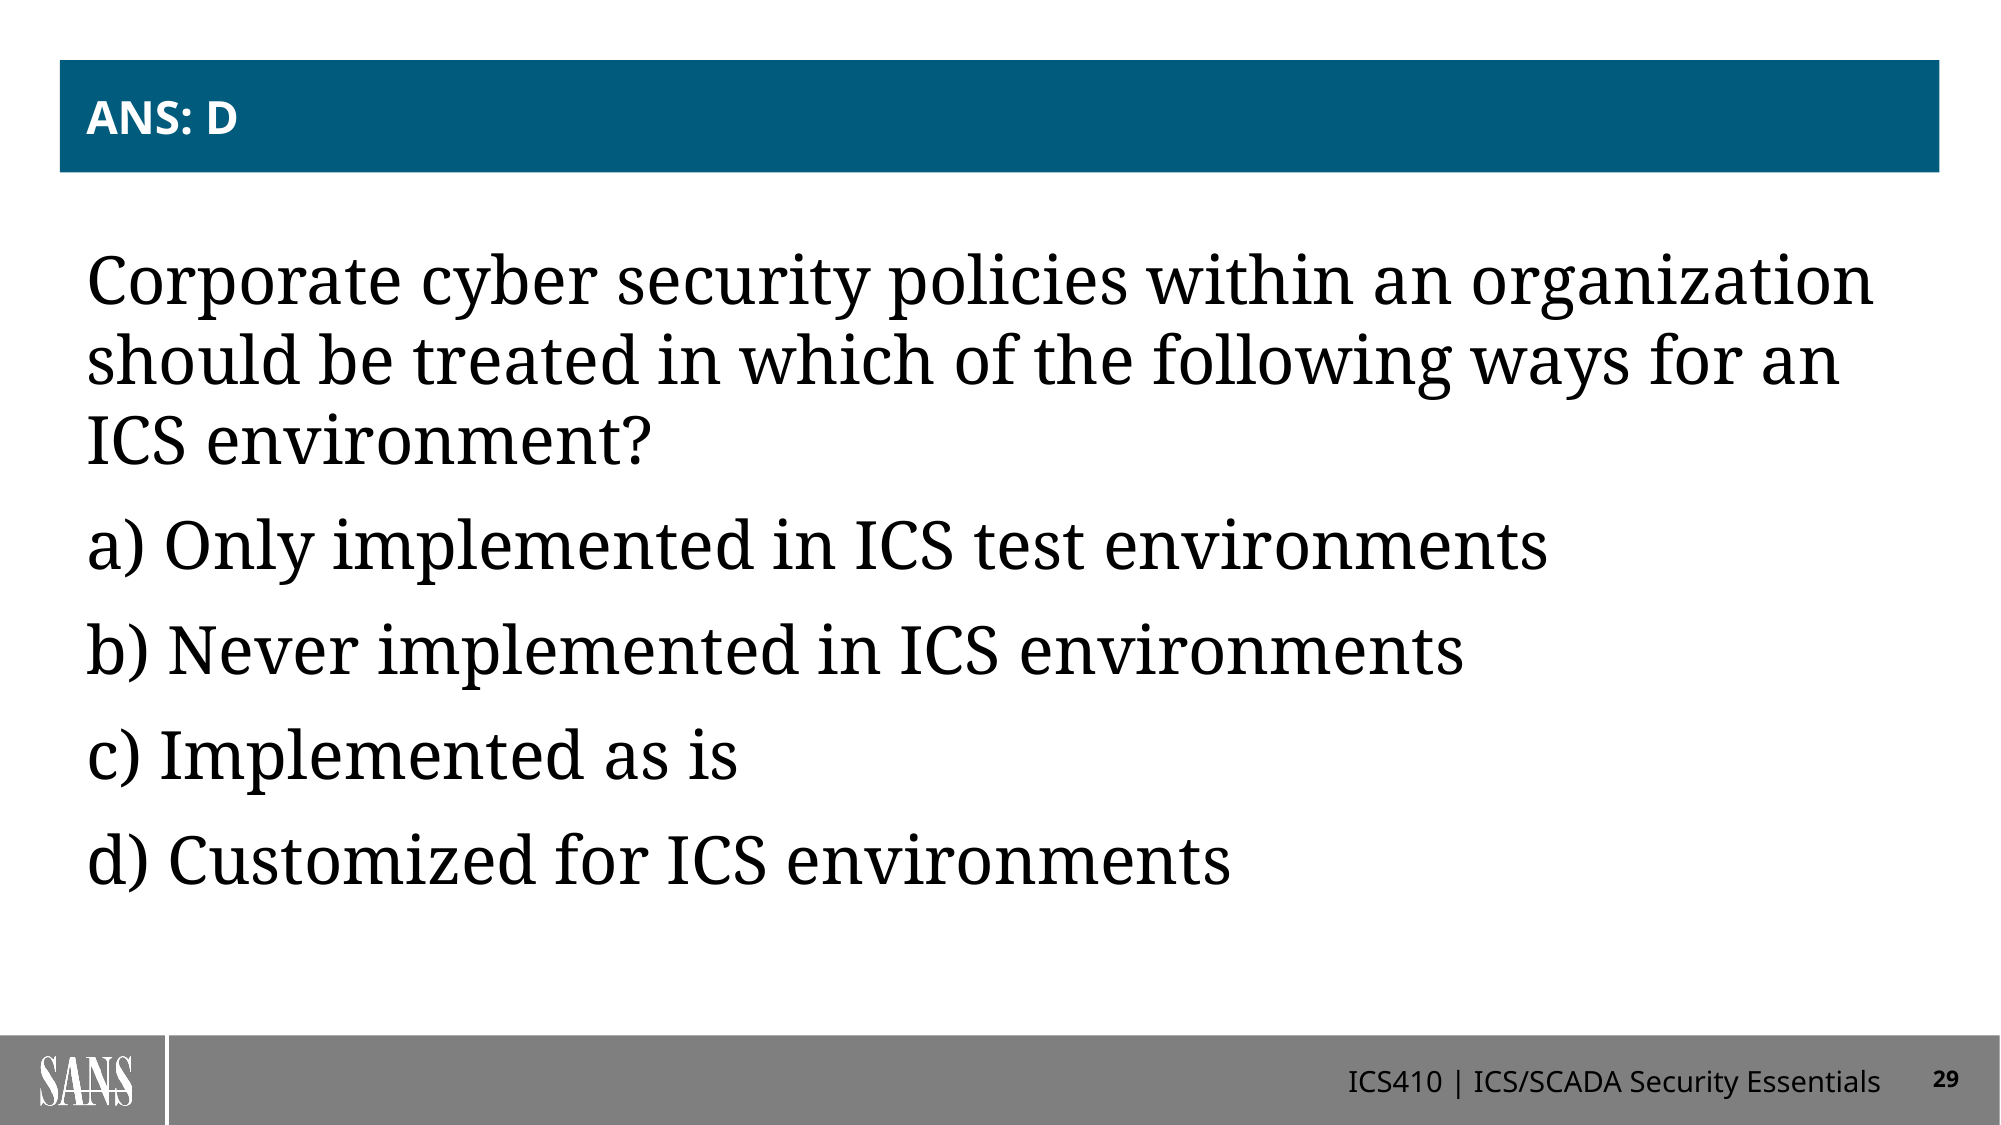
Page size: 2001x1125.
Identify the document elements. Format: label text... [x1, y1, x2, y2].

title ANS: D [75, 59, 1925, 173]
slide_number 29 [1892, 1035, 2000, 1125]
list Corporate cyber security policies within an organization should be treated in which of the following ways for an ICS environment? a) Only implemented in ICS test environments b) Never implemented in ICS environments c) Implemented as is d) Customized for ICS environments [60, 232, 1940, 983]
